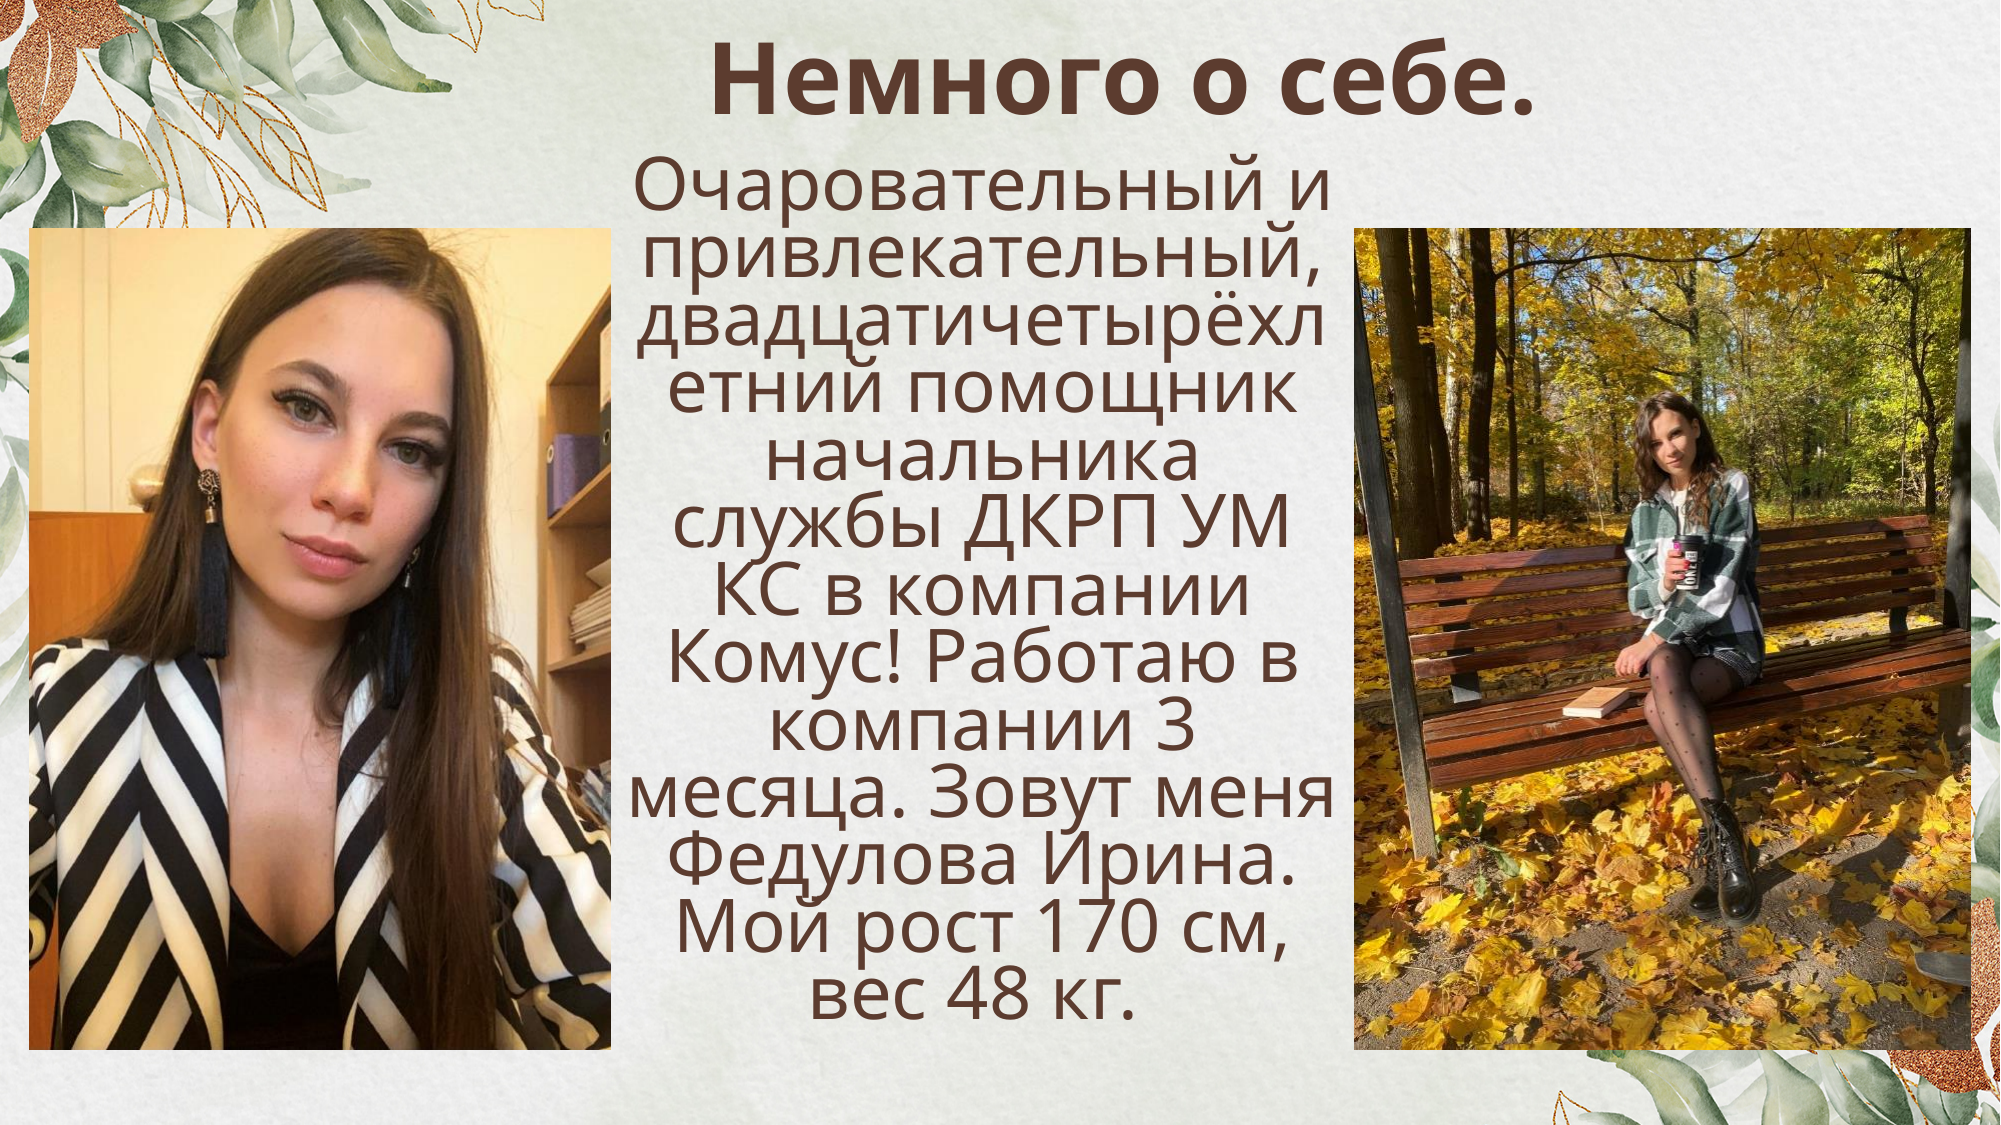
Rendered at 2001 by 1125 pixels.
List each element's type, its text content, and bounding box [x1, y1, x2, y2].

text_box Немного о себе. [692, 6, 1692, 187]
title Очаровательный и привлекательный, двадцатичетырёхлетний помощник начальника службы ДКРП УМ КС в компании Комус! Работаю в компании 3 месяца. Зовут меня Федулова Ирина. Мой рост 170 см, вес 48 кг. [610, 75, 1355, 1050]
picture [0, 0, 2000, 1125]
